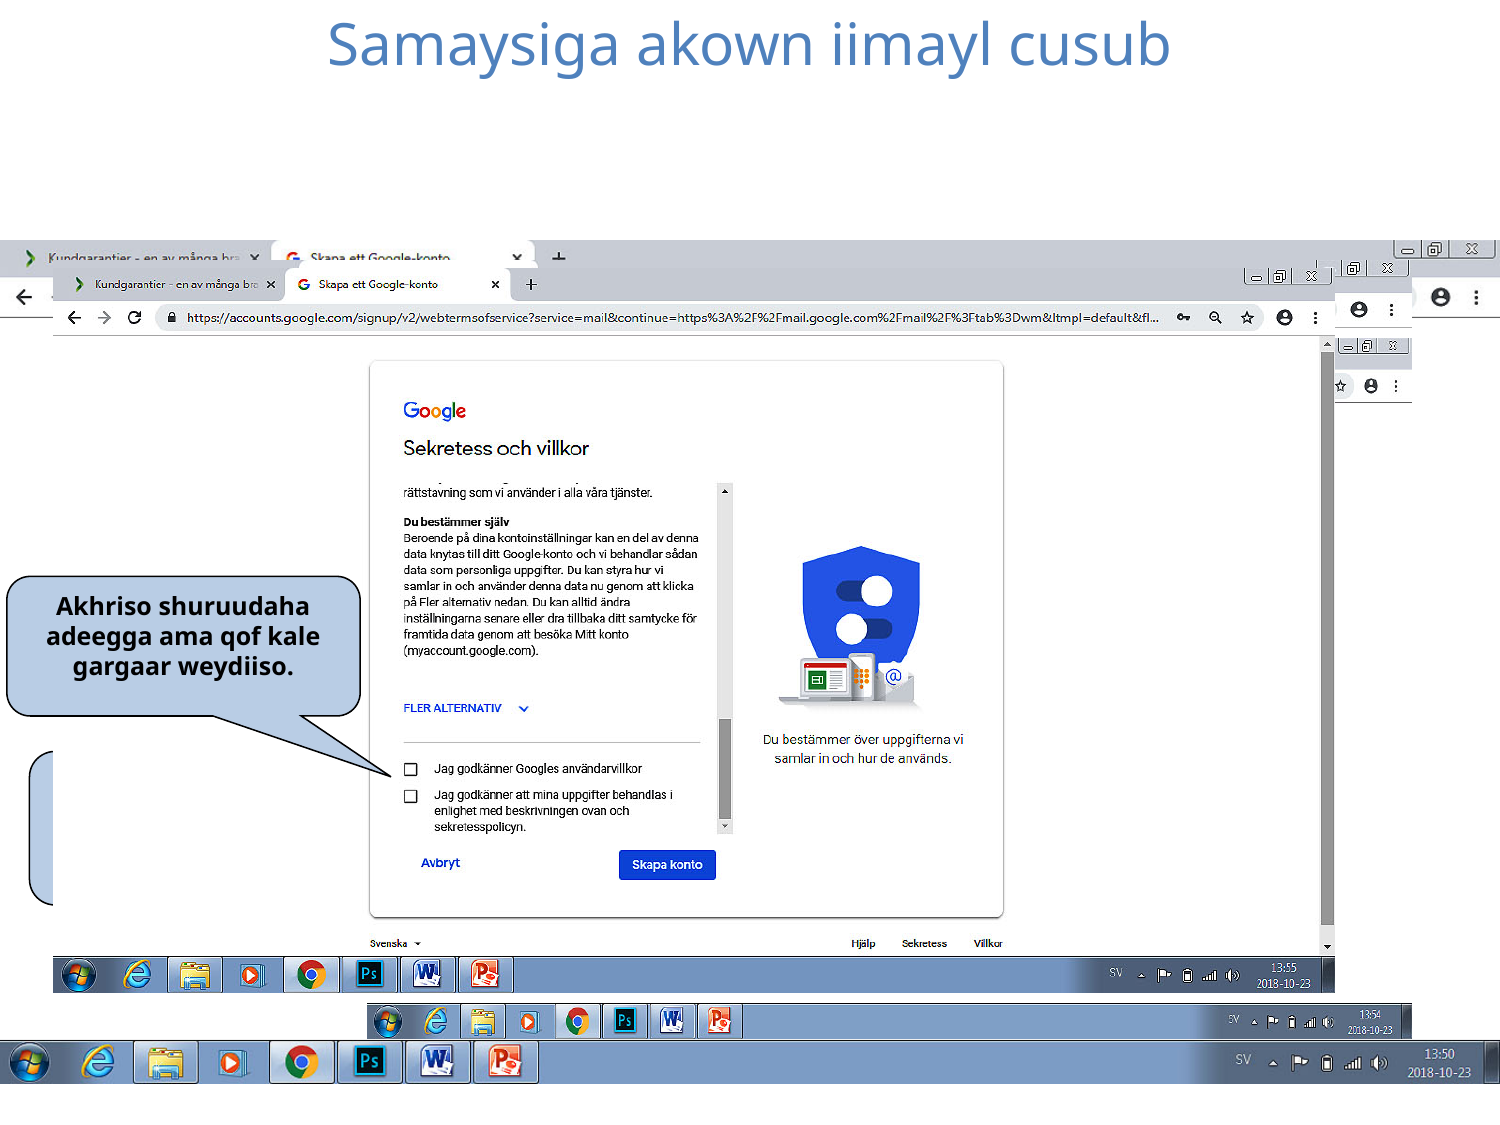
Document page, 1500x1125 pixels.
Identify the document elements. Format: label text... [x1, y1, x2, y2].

text_box Samaysiga akown iimayl cusub [0, 0, 1500, 85]
picture [0, 240, 1500, 1084]
